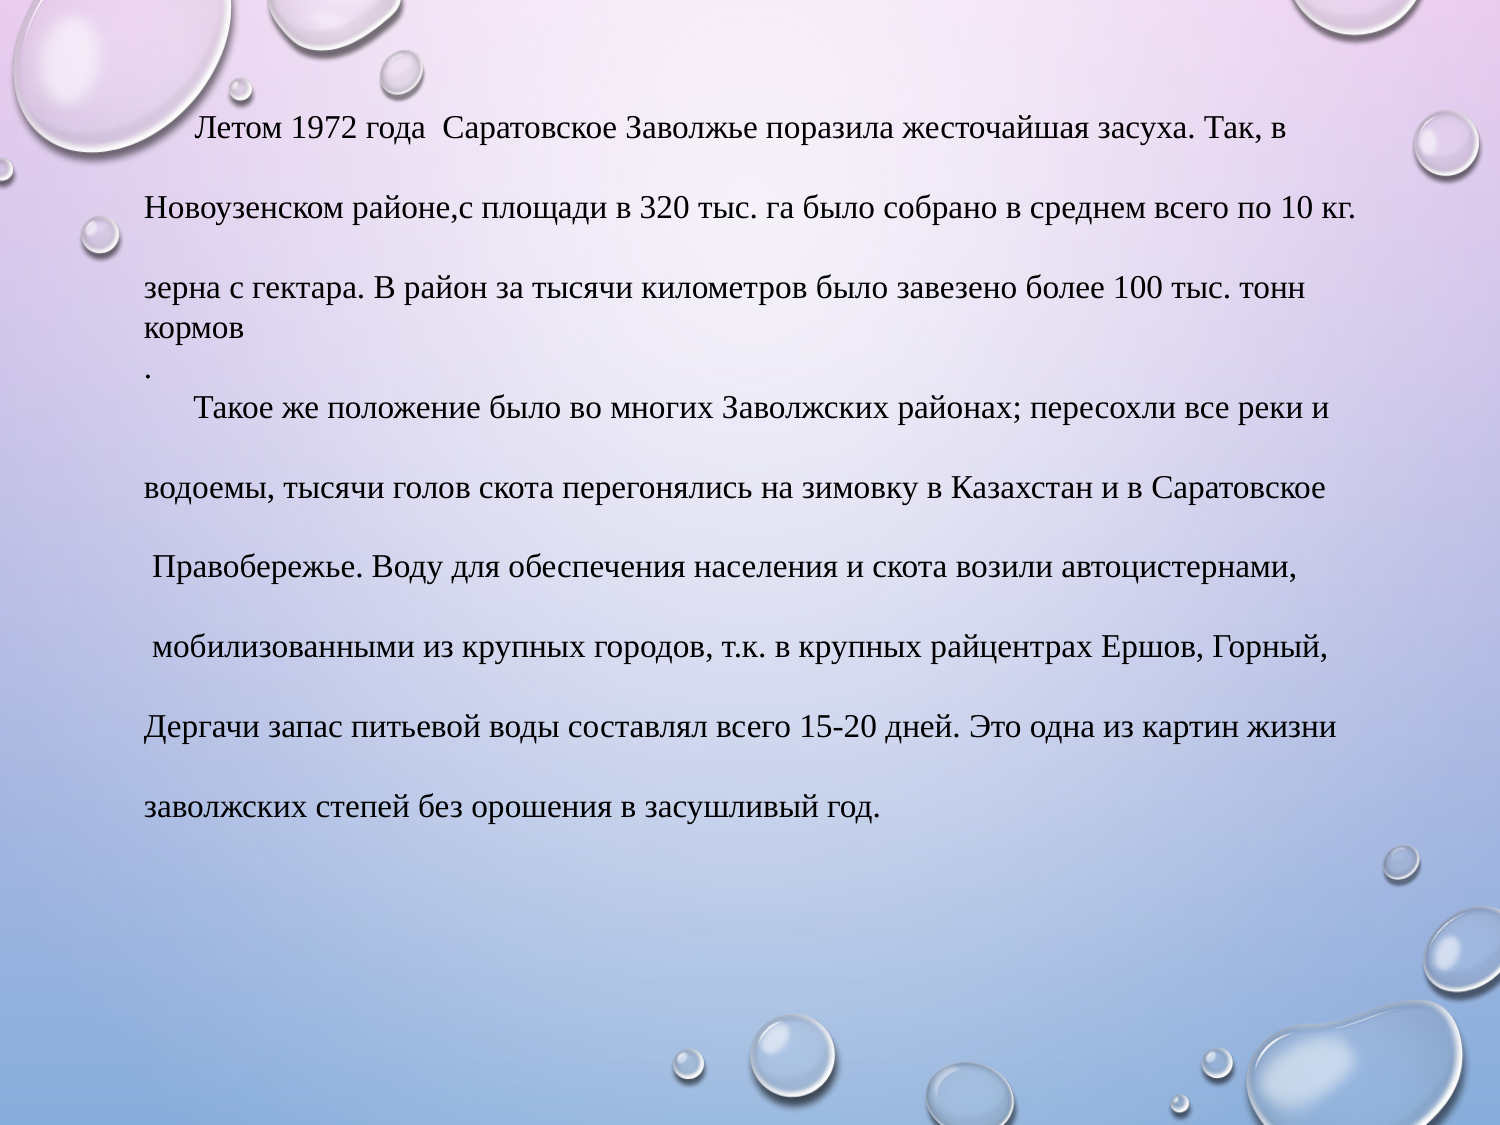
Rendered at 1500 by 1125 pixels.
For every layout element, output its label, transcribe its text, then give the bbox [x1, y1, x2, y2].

picture [0, 0, 1500, 1125]
text_box Летом 1972 года Саратовское Заволжье поразила жесточайшая засуха. Так, в Новоузенском районе,с площади в 320 тыс. га было собрано в среднем всего по 10 кг. зерна с гектара. В район за тысячи километров было завезено более 100 тыс. тонн кормов . Такое же положение было во многих Заволжских районах; пересохли все реки и водоемы, тысячи голов скота перегонялись на зимовку в Казахстан и в Саратовское Правобережье. Воду для обеспечения населения и скота возили автоцистернами, мобилизованными из крупных городов, т.к. в крупных райцентрах Ершов, Горный, Дергачи запас питьевой воды составлял всего 15-20 дней. Это одна из картин жизни заволжских степей без орошения в засушливый год. [128, 98, 1383, 832]
